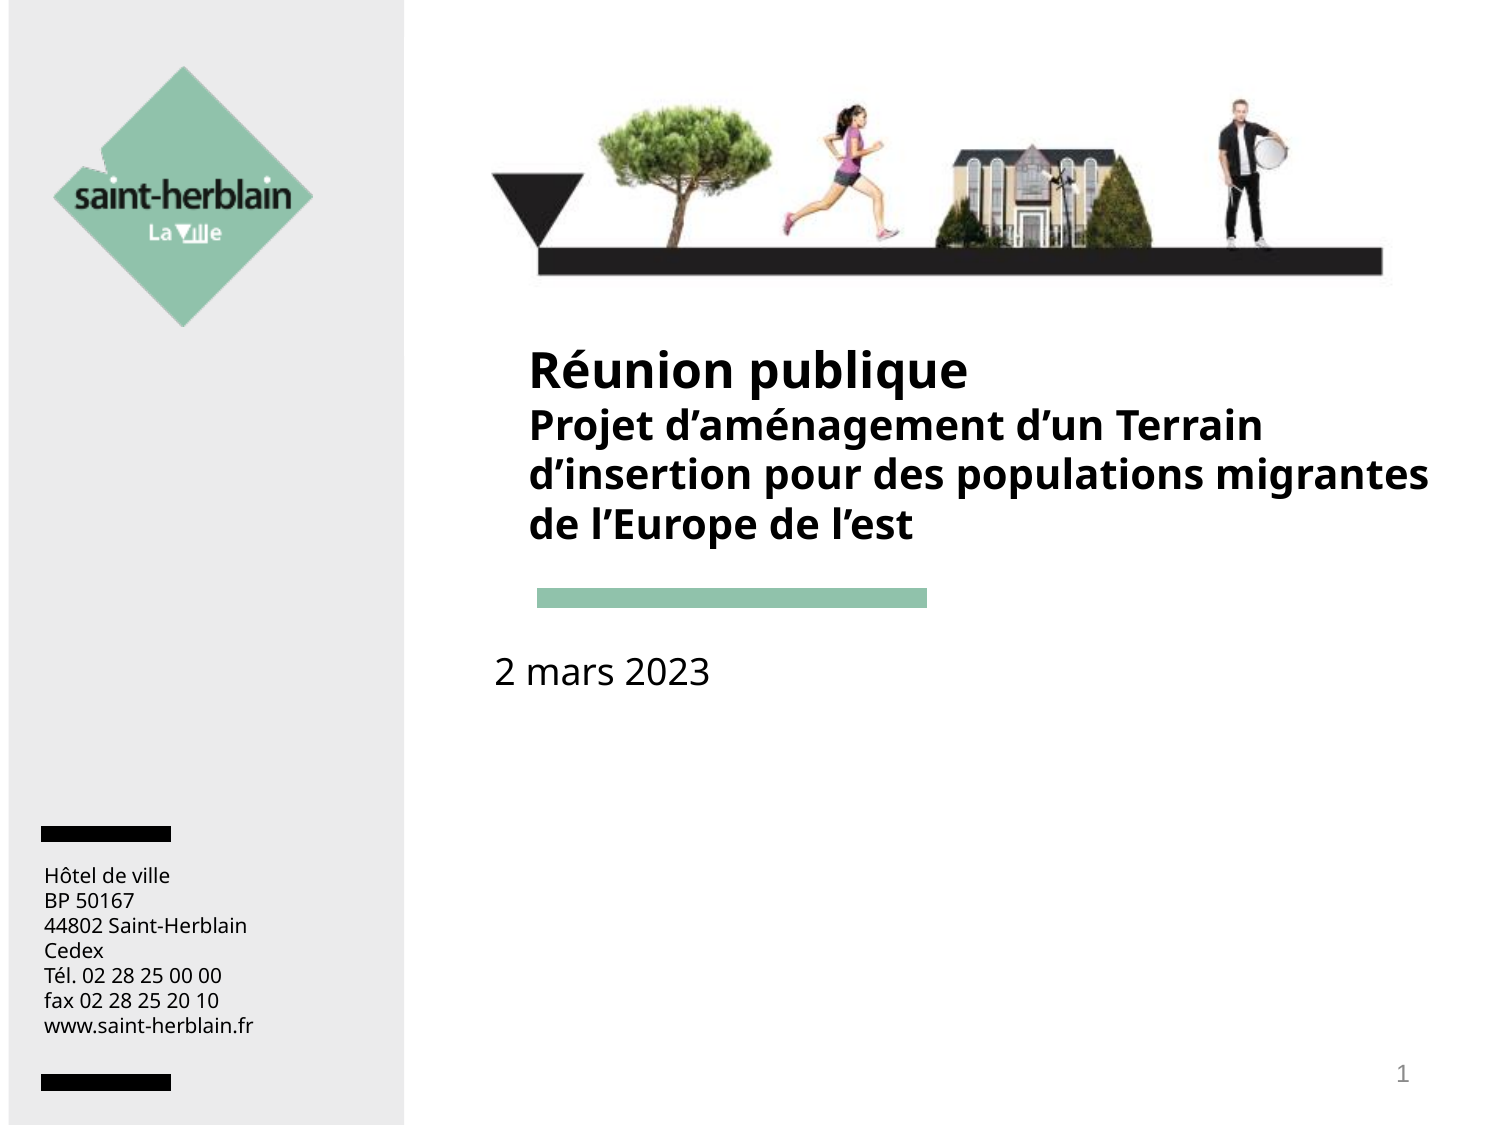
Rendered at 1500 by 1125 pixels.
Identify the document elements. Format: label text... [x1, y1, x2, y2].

picture [403, 36, 1499, 357]
text_box Hôtel de ville BP 50167 44802 Saint-Herblain Cedex Tél. 02 28 25 00 00 fax 02 28 25 20 10 www.saint-herblain.fr [29, 854, 343, 1045]
slide_number 1 [1074, 1042, 1425, 1103]
text_box [7, 0, 406, 1125]
text_box Réunion publique Projet d’aménagement d’un Terrain d’insertion pour des populations migrantes de l’Europe de l’est [513, 364, 1449, 556]
text_box 2 mars 2023 [479, 640, 1415, 700]
picture [52, 66, 313, 327]
